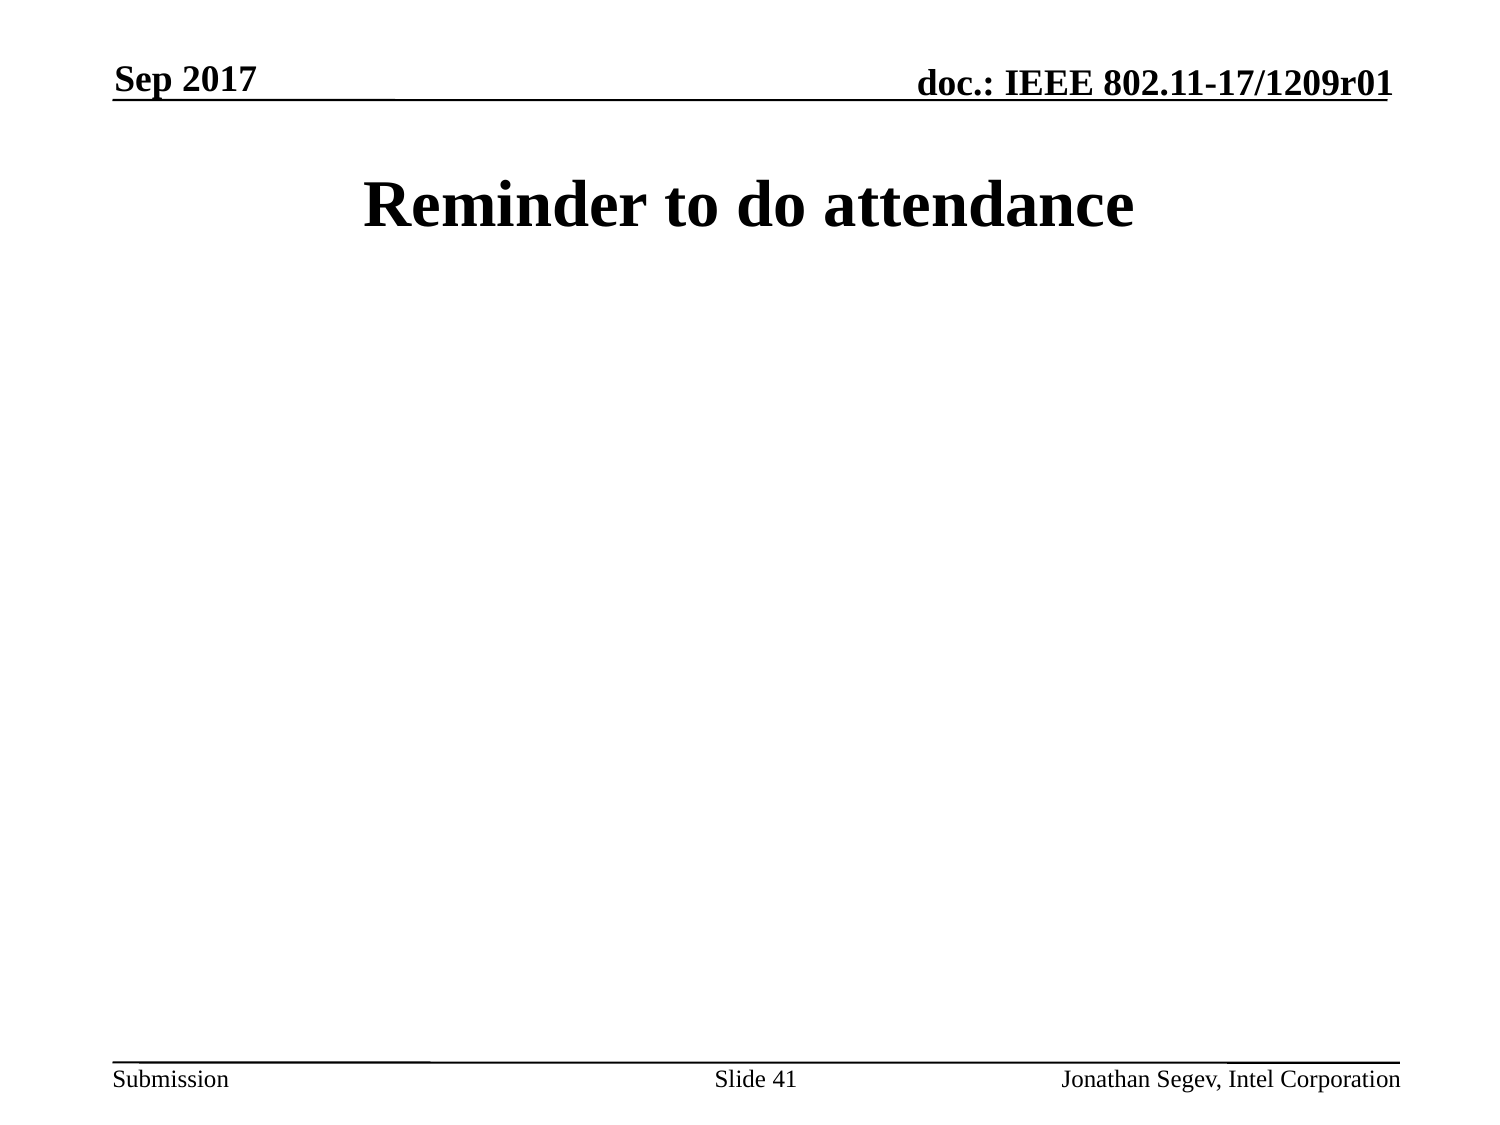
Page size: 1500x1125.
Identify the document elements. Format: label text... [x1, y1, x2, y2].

slide_number Slide 41 [712, 1061, 800, 1123]
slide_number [114, 54, 423, 100]
title Reminder to do attendance [112, 112, 1388, 288]
footer Jonathan Segev, Intel Corporation [878, 1061, 1402, 1093]
